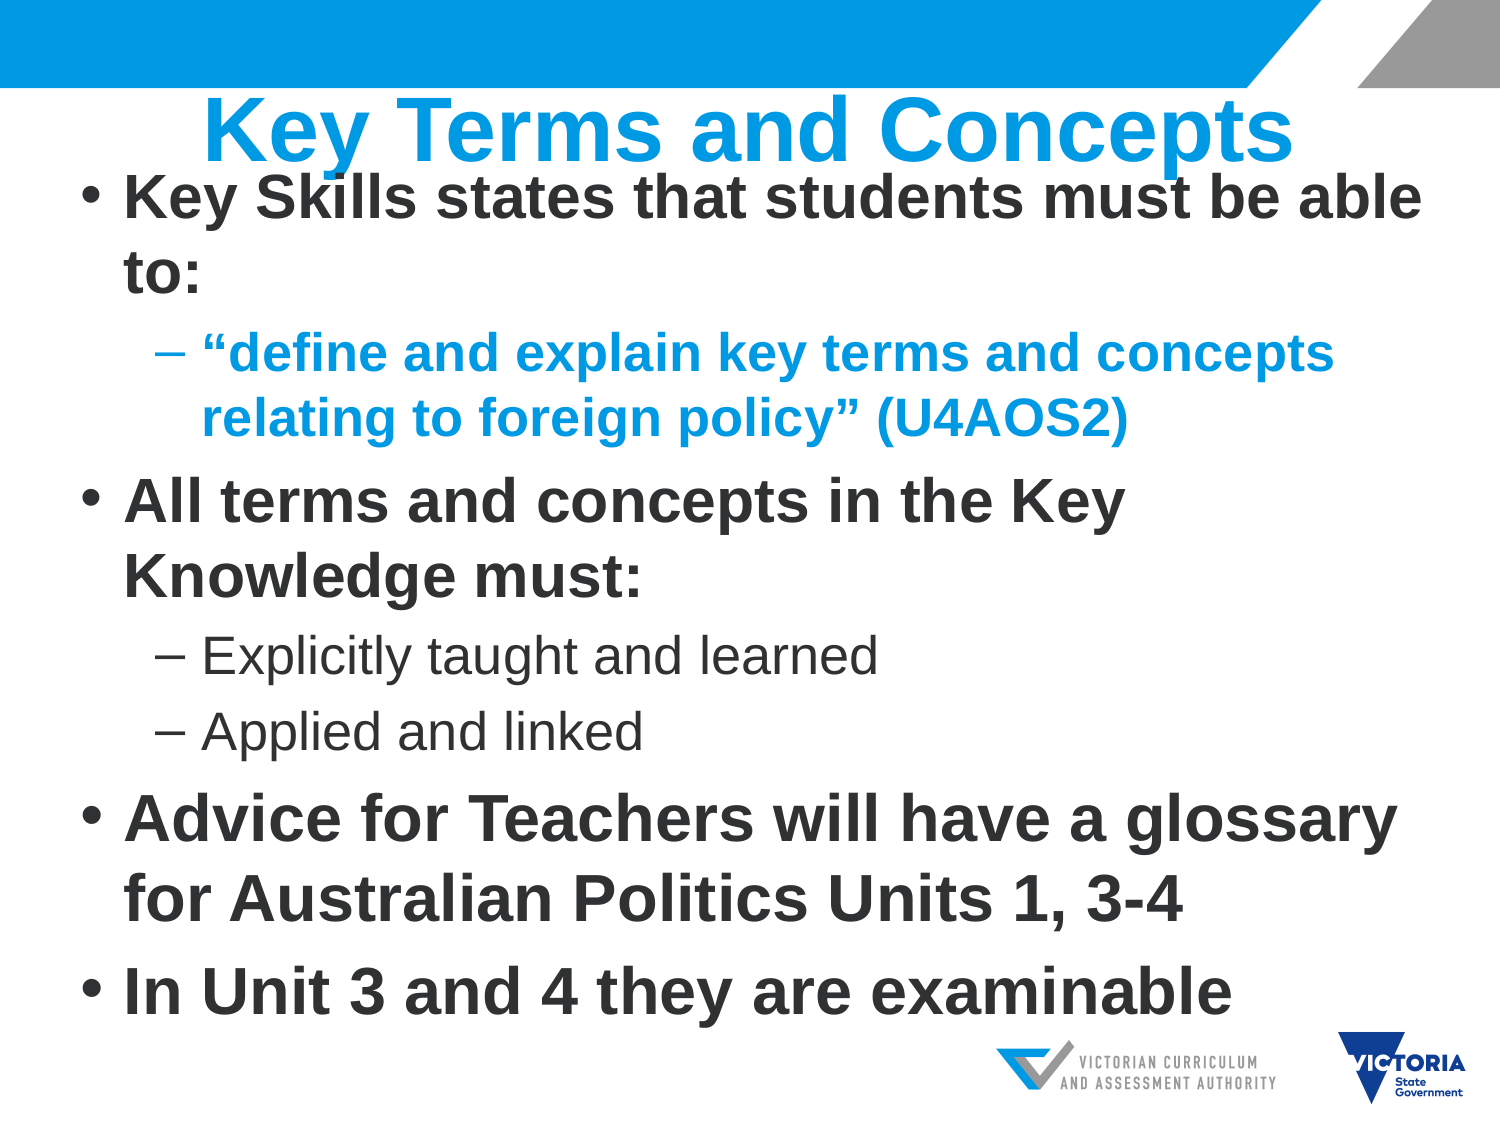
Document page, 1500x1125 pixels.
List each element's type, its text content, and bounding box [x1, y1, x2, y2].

title Key Terms and Concepts [112, 30, 1388, 149]
list Key Skills states that students must be able to: “define and explain key terms and concepts relating to foreign policy” (U4AOS2) All terms and concepts in the Key Knowledge must: Explicitly taught and learned Applied and linked Advice for Teachers will have a glossary for Australian Politics Units 1, 3-4 In Unit 3 and 4 they are examinable [64, 149, 1471, 800]
picture [0, 0, 1500, 1125]
